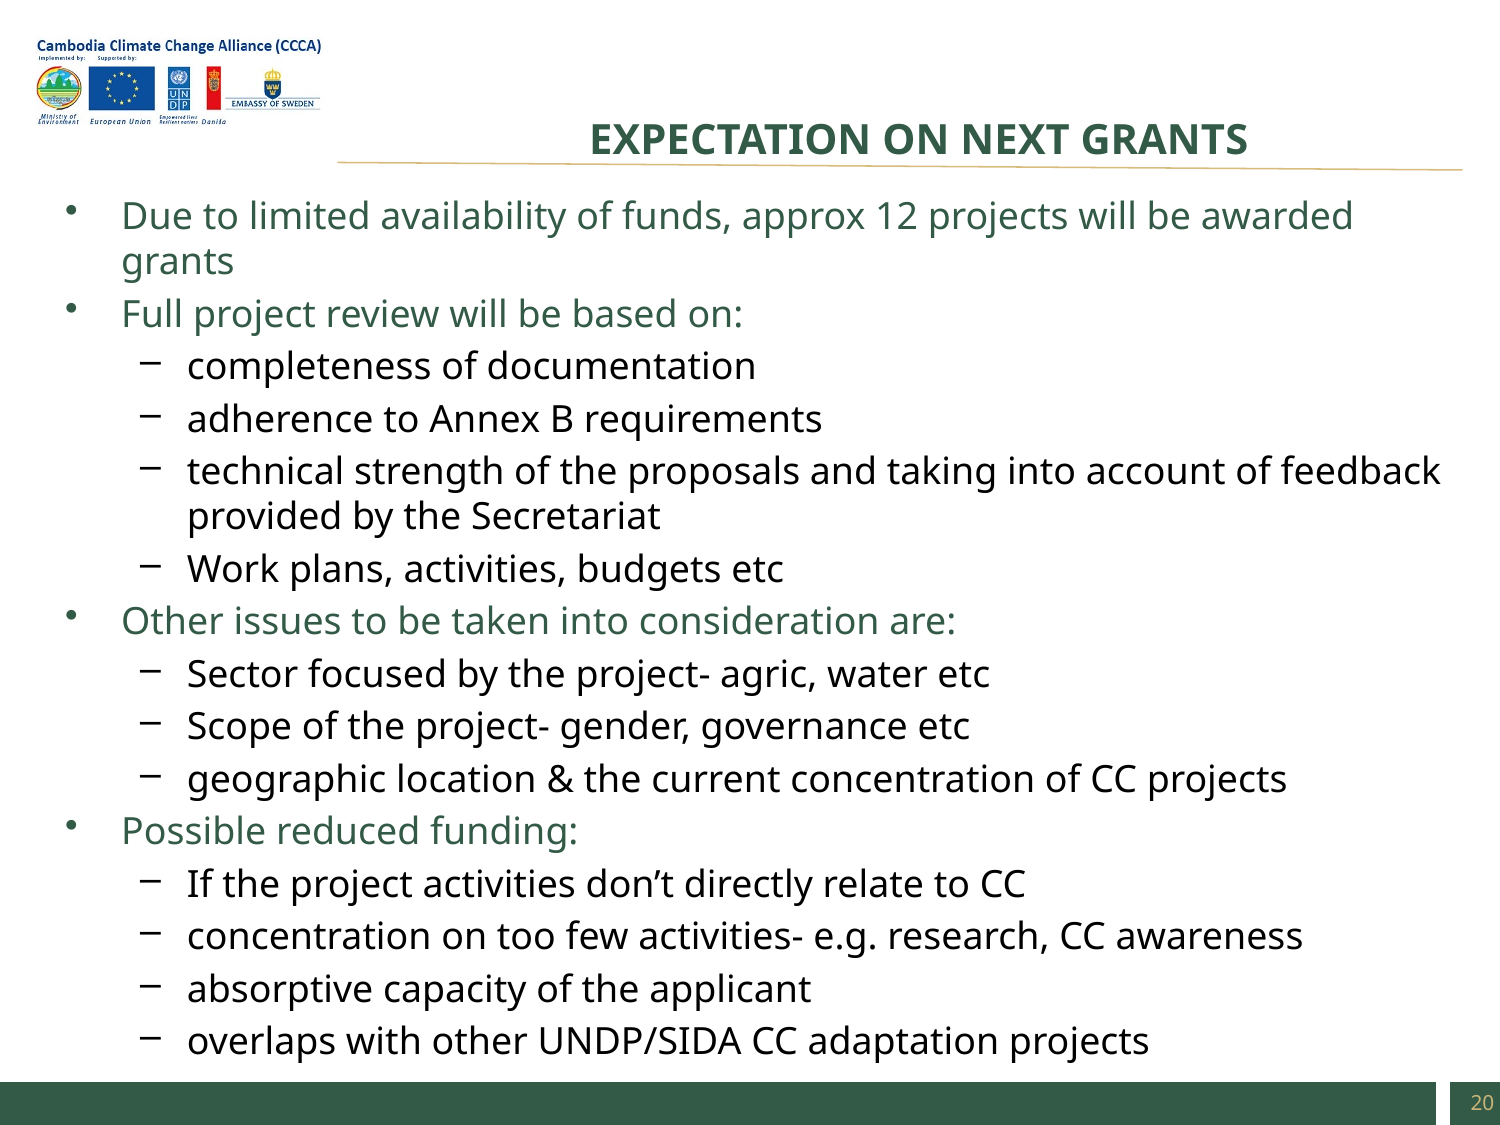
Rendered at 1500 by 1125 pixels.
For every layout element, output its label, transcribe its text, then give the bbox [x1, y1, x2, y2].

slide_number 20 [1450, 1082, 1500, 1125]
picture [36, 37, 325, 125]
footer [0, 1082, 1436, 1125]
title EXPECTATION ON NEXT GRANTS [337, 0, 1500, 163]
list Due to limited availability of funds, approx 12 projects will be awarded grants Full project review will be based on: completeness of documentation adherence to Annex B requirements technical strength of the proposals and taking into account of feedback provided by the Secretariat Work plans, activities, budgets etc Other issues to be taken into consideration are: Sector focused by the project- agric, water etc Scope of the project- gender, governance etc geographic location & the current concentration of CC projects Possible reduced funding: If the project activities don’t directly relate to CC concentration on too few activities- e.g. research, CC awareness absorptive capacity of the applicant overlaps with other UNDP/SIDA CC adaptation projects [49, 184, 1463, 1071]
